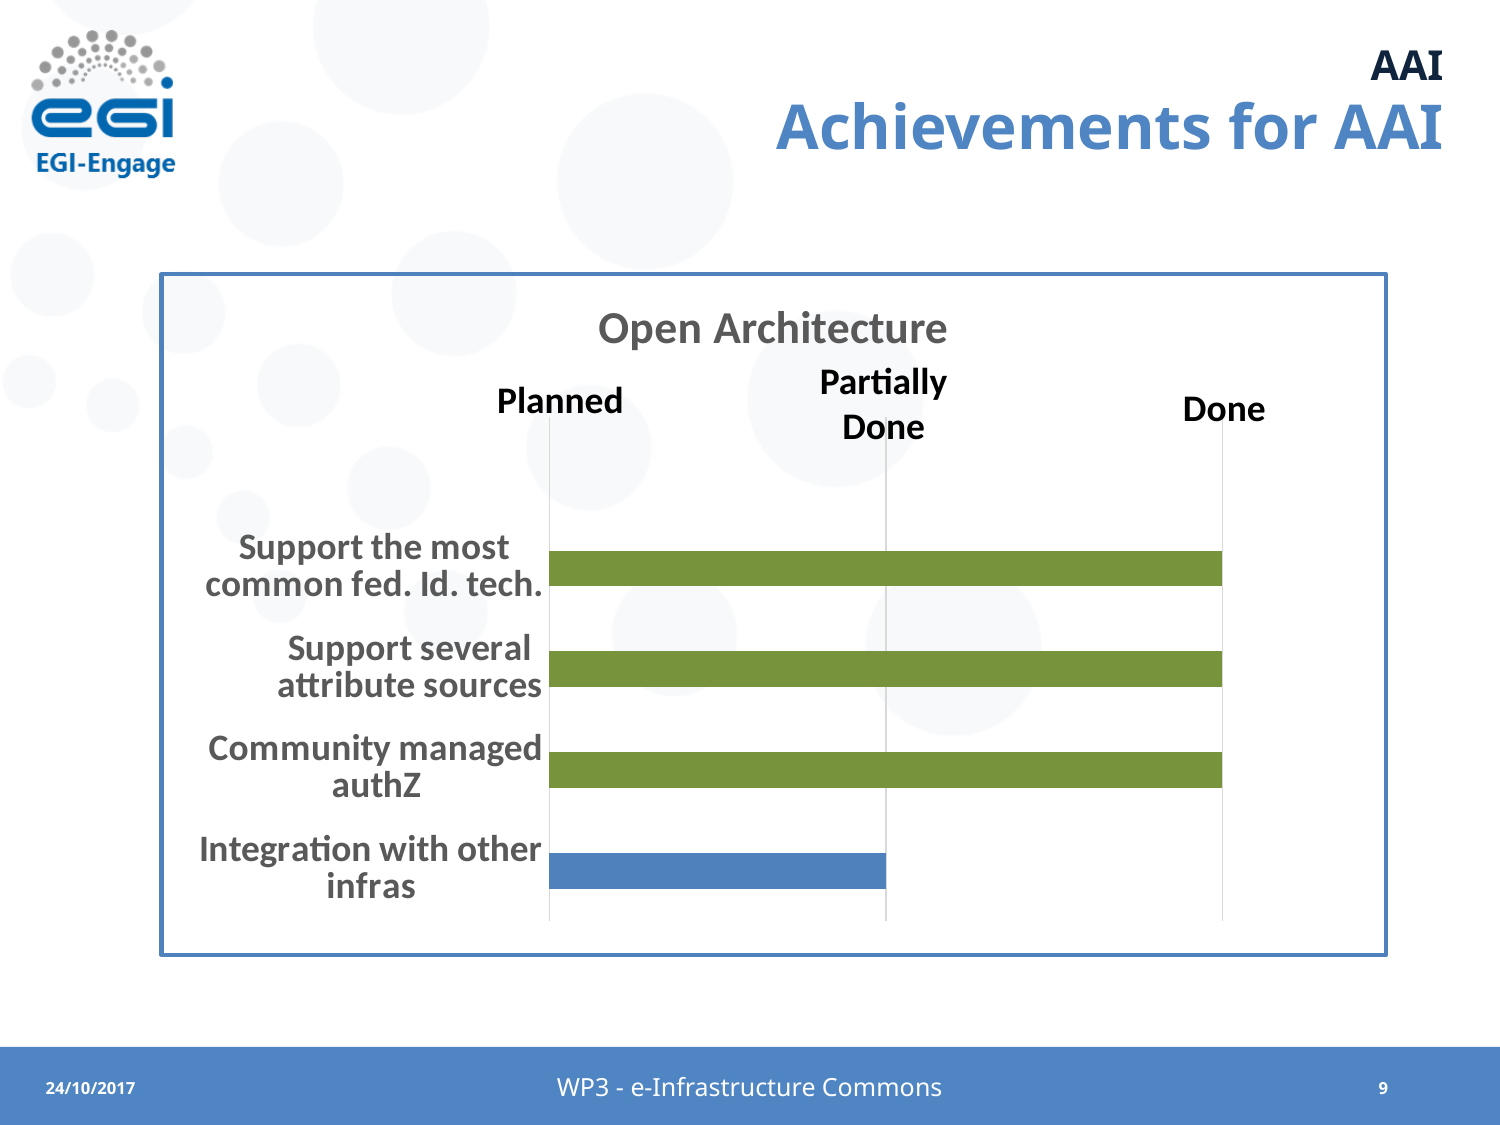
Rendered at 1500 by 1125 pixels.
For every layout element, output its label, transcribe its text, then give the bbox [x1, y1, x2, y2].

footer WP3 - e-Infrastructure Commons [194, 1058, 1306, 1119]
picture [3, 0, 1076, 772]
chart [159, 271, 1389, 958]
title AAI Achievements for AAI [194, 30, 1459, 171]
